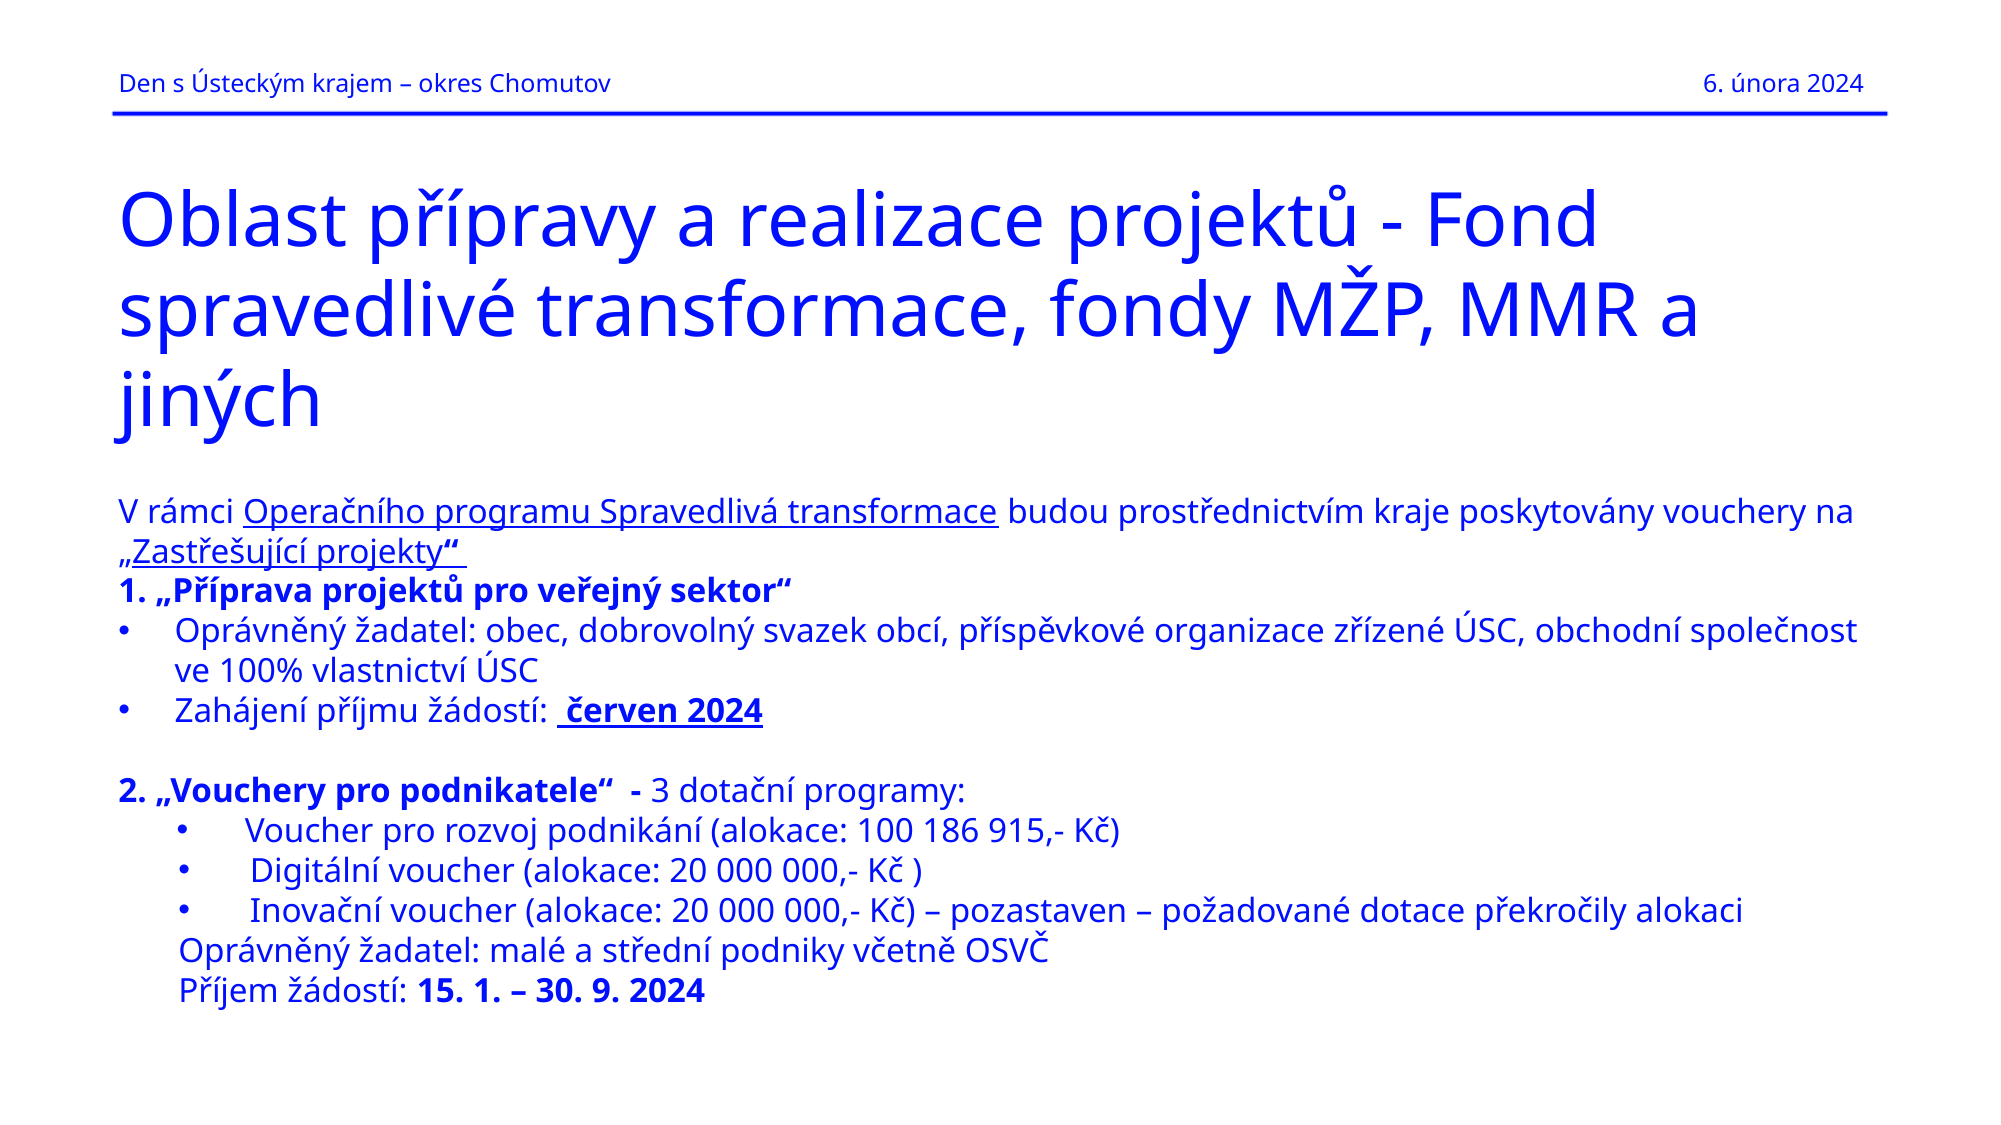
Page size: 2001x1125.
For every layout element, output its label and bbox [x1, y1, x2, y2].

list [0, 0, 2000, 1125]
